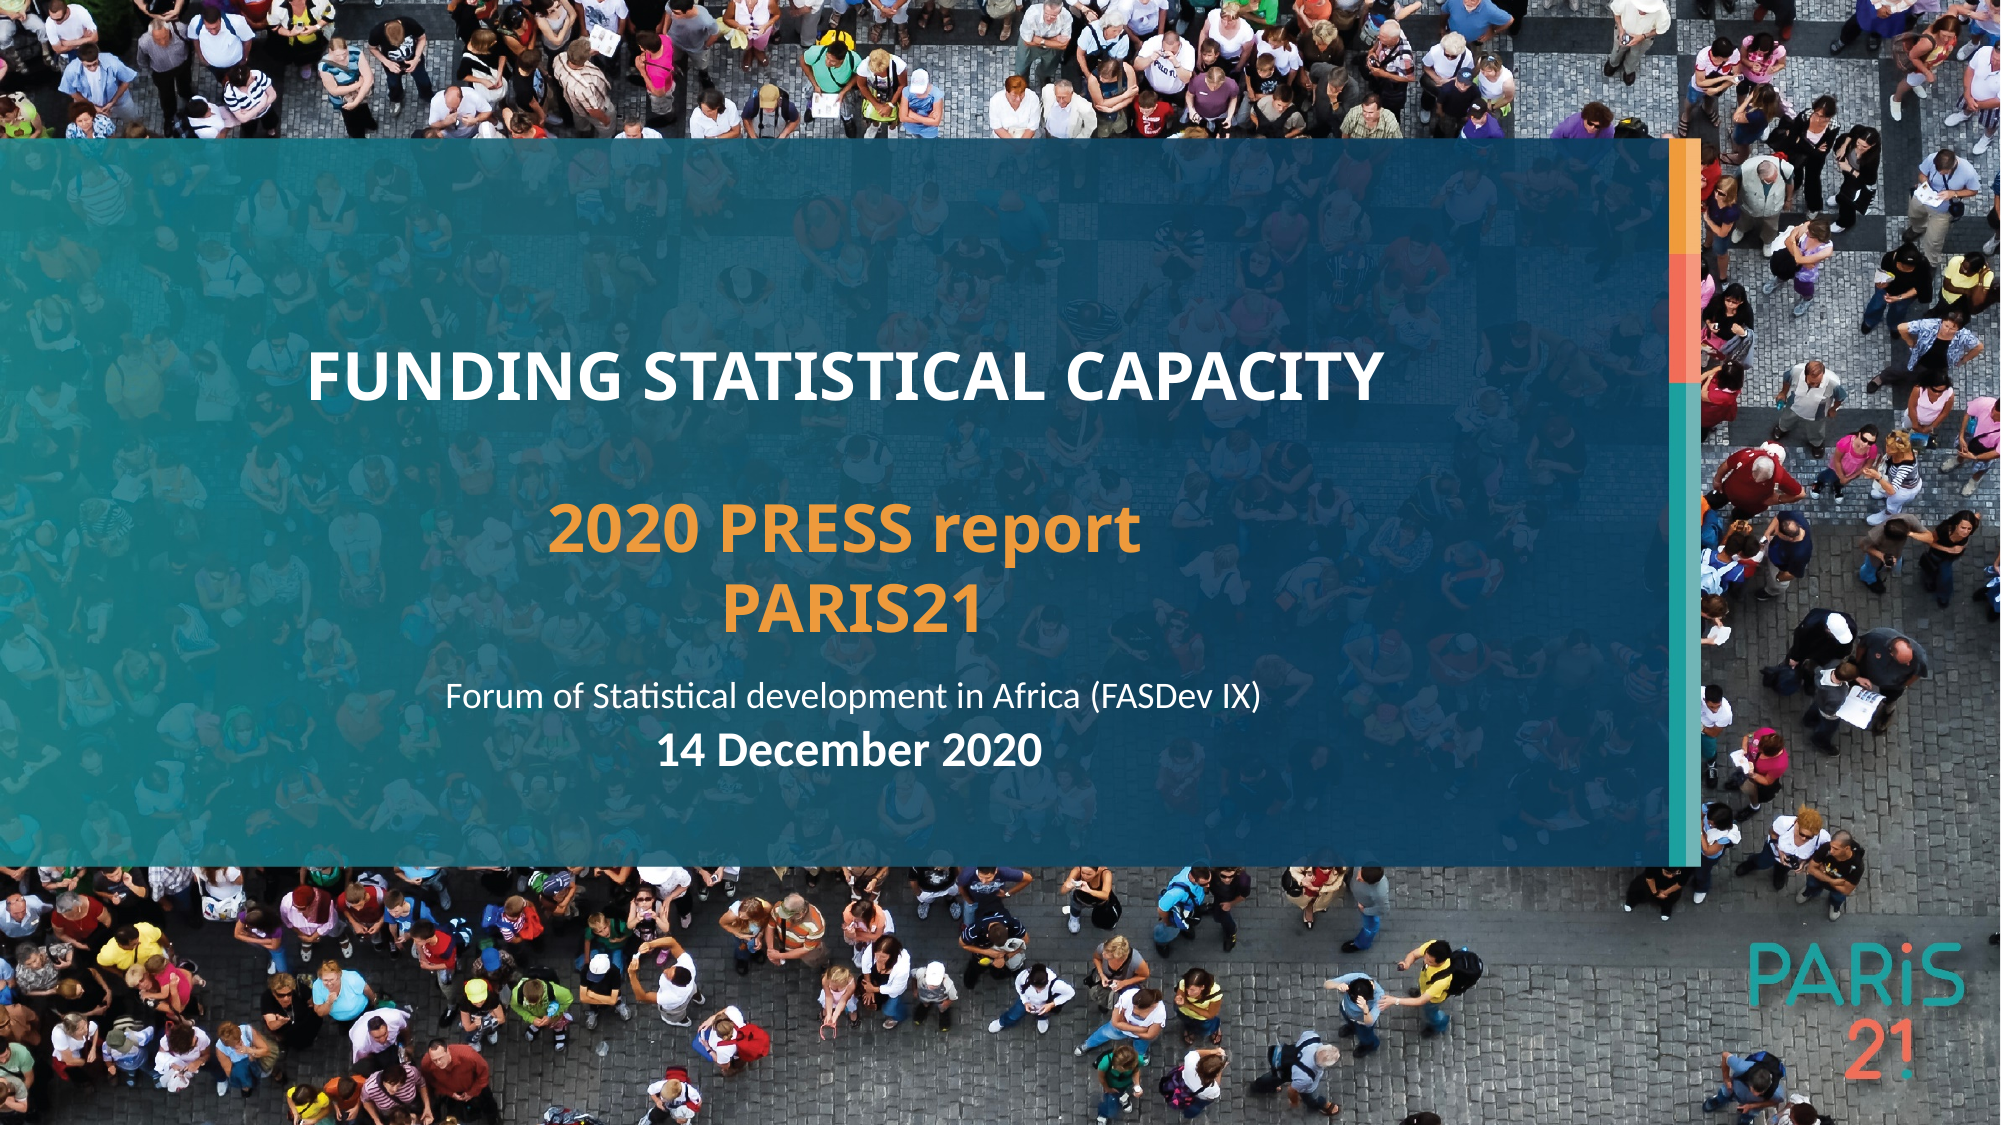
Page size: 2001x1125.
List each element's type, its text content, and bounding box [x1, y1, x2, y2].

text_box 2020 PRESS report PARIS21 [154, 478, 1554, 653]
text_box Forum of Statistical development in Africa (FASDev IX) 14 December 2020 [154, 663, 1554, 784]
text_box FUNDING Statistical CAPACITY [36, 203, 1673, 545]
picture [0, 0, 2001, 1125]
